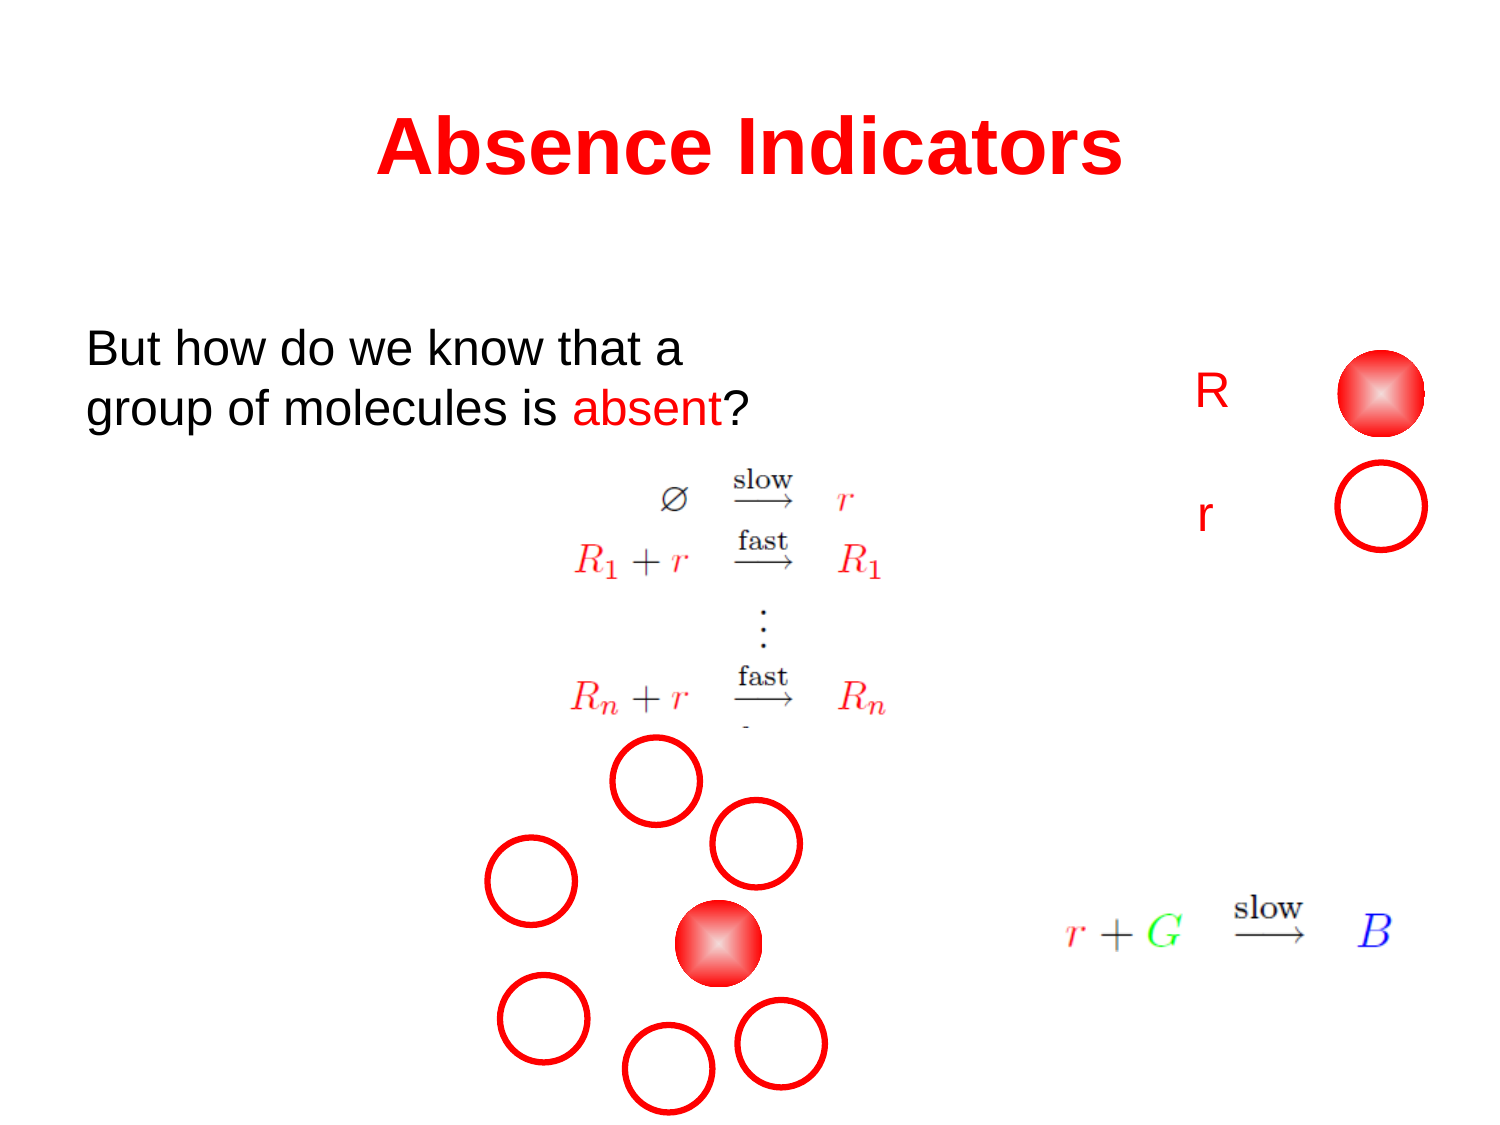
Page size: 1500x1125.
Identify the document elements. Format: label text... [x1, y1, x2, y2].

picture [1049, 887, 1416, 952]
text_box [487, 837, 575, 925]
text_box [712, 799, 800, 888]
text_box [737, 999, 825, 1088]
text_box r [1099, 474, 1325, 549]
text_box [674, 899, 763, 988]
text_box [624, 1024, 713, 1113]
text_box Absence Indicators [200, 62, 1300, 222]
text_box [1337, 349, 1425, 438]
text_box [612, 737, 700, 825]
text_box R [1099, 349, 1325, 425]
text_box [499, 974, 588, 1063]
picture [562, 462, 898, 728]
text_box But how do we know that a group of molecules is absent? [75, 312, 788, 438]
text_box [1337, 462, 1425, 550]
